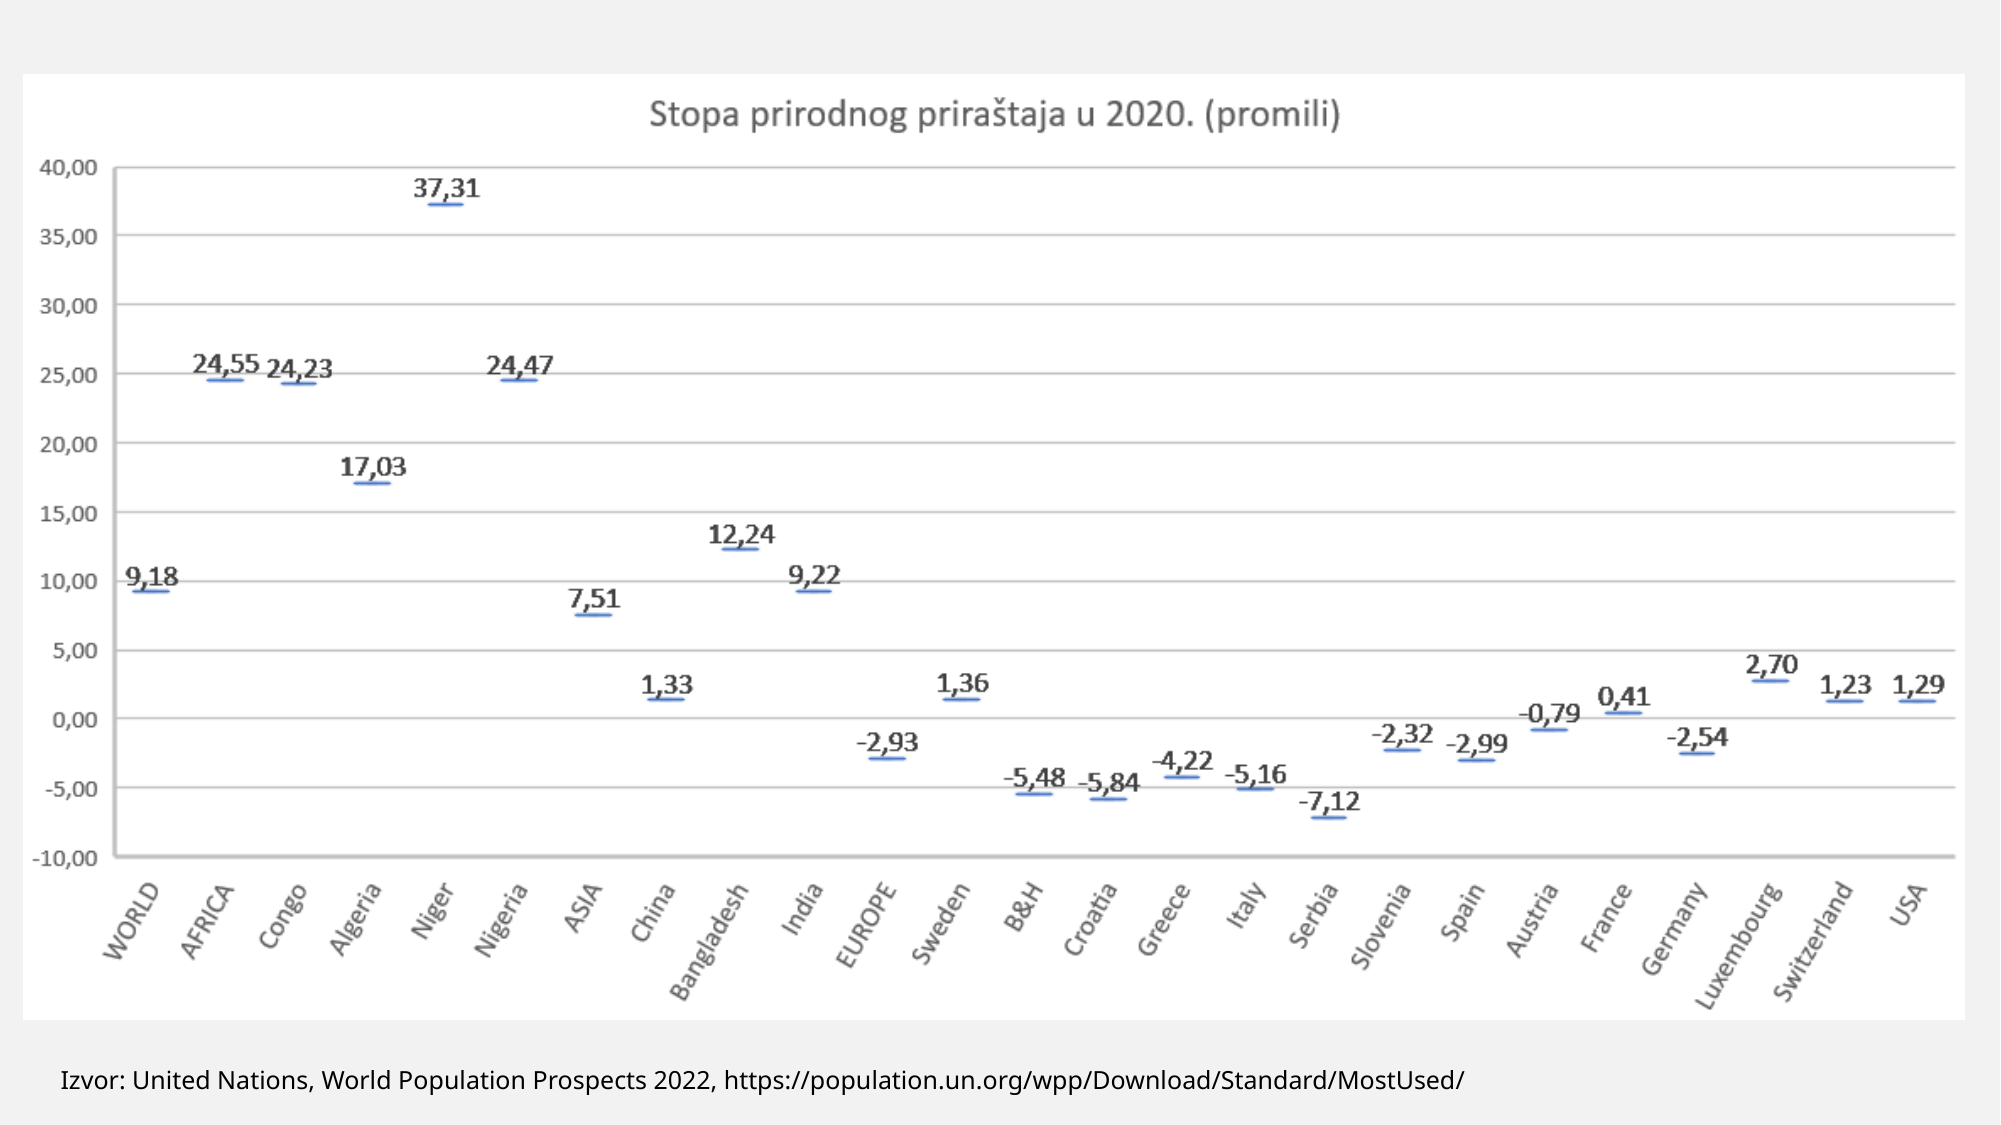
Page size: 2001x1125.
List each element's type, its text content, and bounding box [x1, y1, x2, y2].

picture [23, 74, 1965, 1020]
text_box Izvor: United Nations, World Population Prospects 2022, https://population.un.org/wpp/Download/Standard/MostUsed/ [45, 1057, 1803, 1102]
